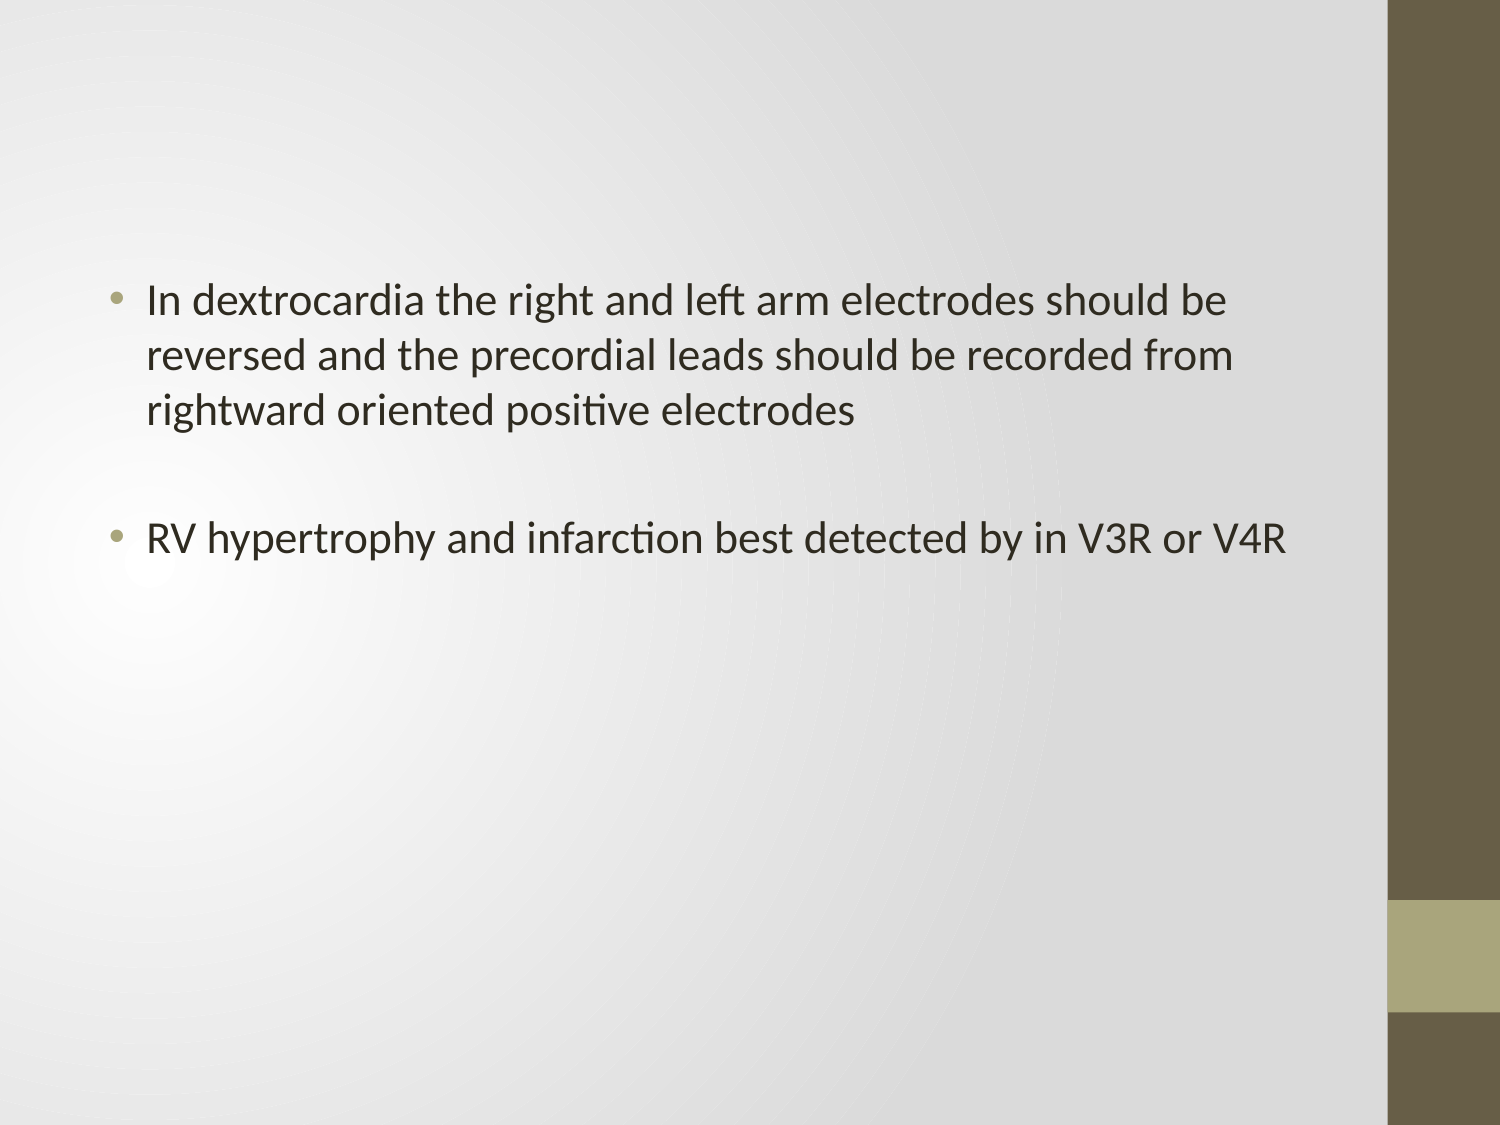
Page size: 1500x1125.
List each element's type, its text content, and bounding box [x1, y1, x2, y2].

list In dextrocardia the right and left arm electrodes should be reversed and the precordial leads should be recorded from rightward oriented positive electrodes RV hypertrophy and infarction best detected by in V3R or V4R [75, 262, 1325, 1050]
